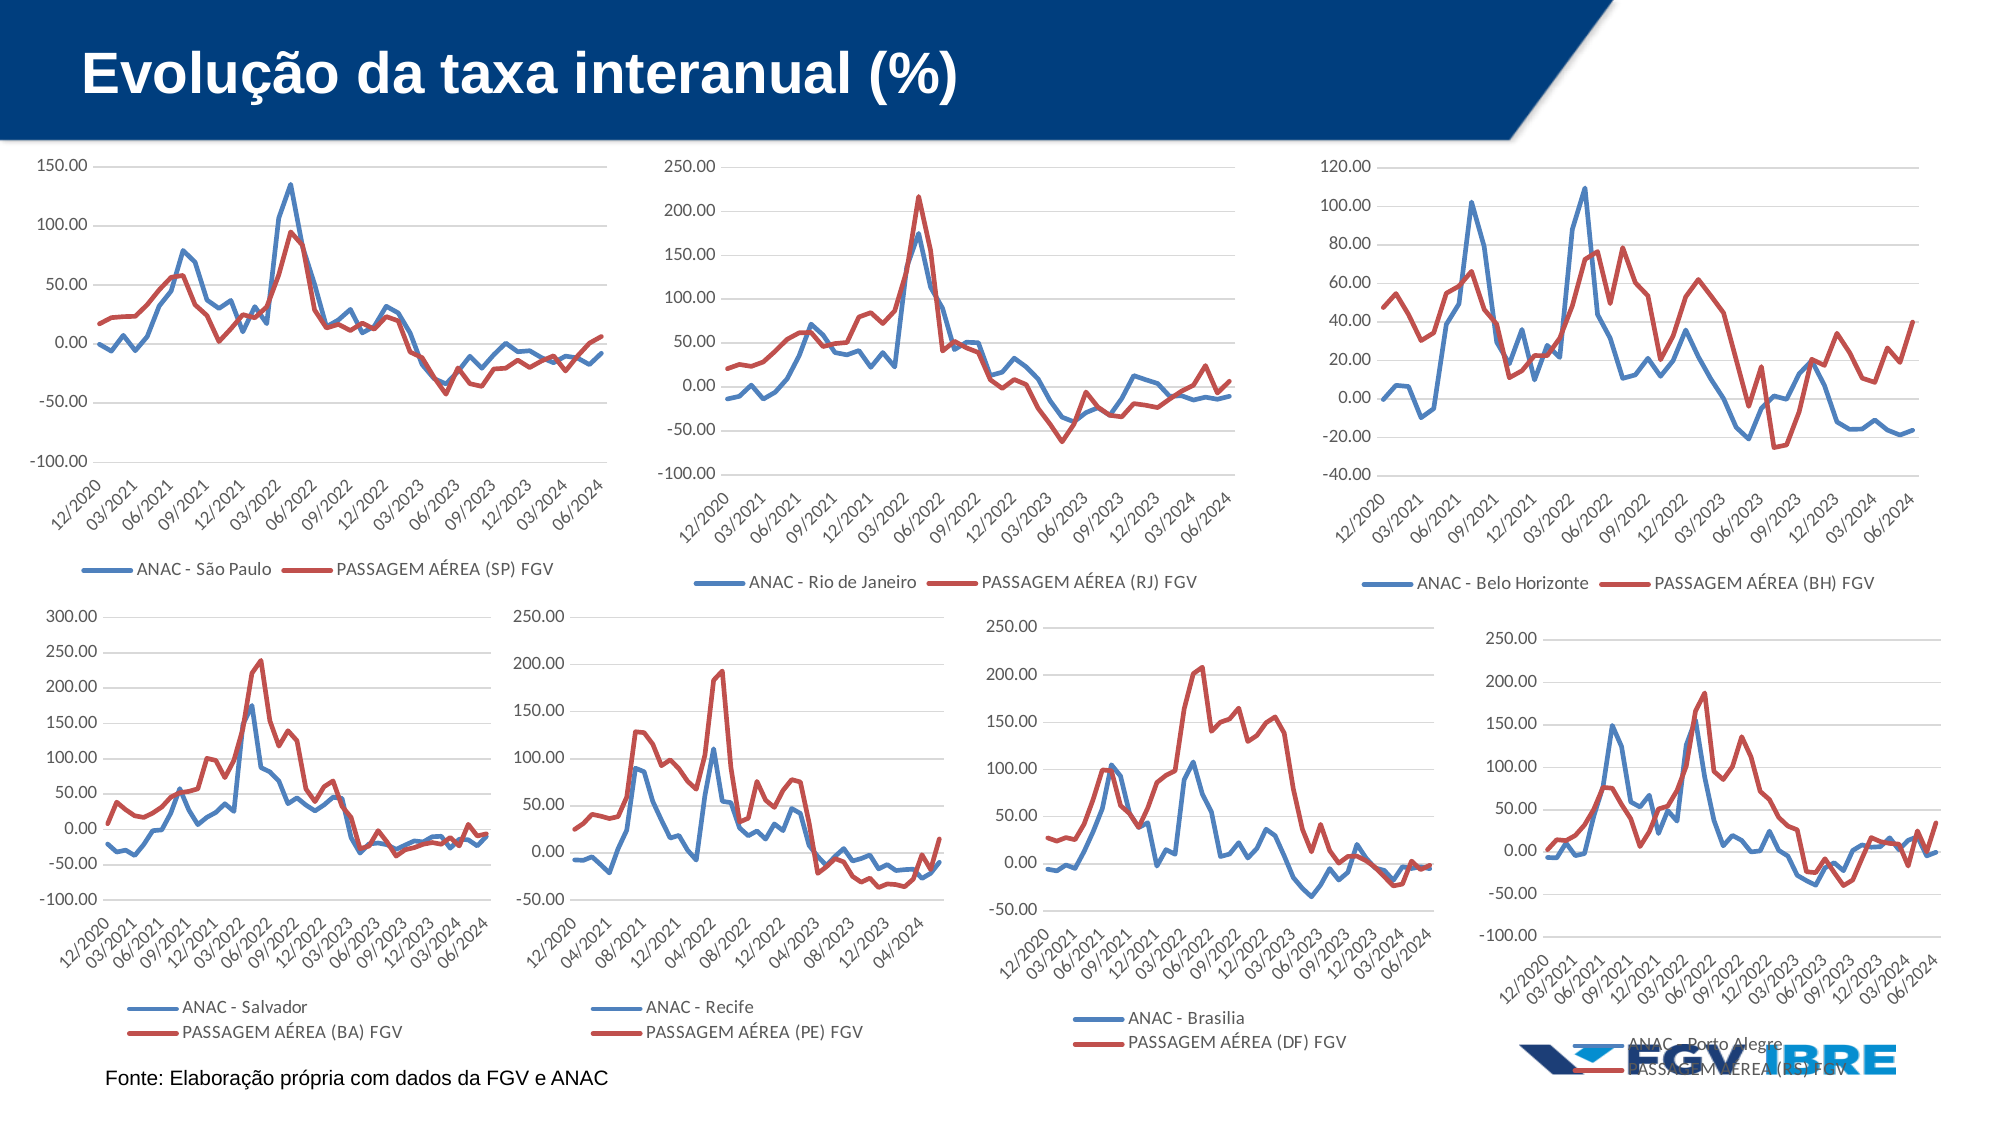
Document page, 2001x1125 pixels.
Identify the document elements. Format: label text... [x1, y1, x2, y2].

text_box Fonte: Elaboração própria com dados da FGV e ANAC [90, 1056, 1225, 1097]
chart [1469, 621, 1953, 1087]
text_box Evolução da taxa interanual (%) [66, 27, 1248, 113]
chart [1306, 149, 1932, 601]
chart [17, 148, 621, 587]
picture [0, 0, 2000, 1125]
chart [29, 148, 1249, 1050]
chart [976, 609, 1446, 1060]
